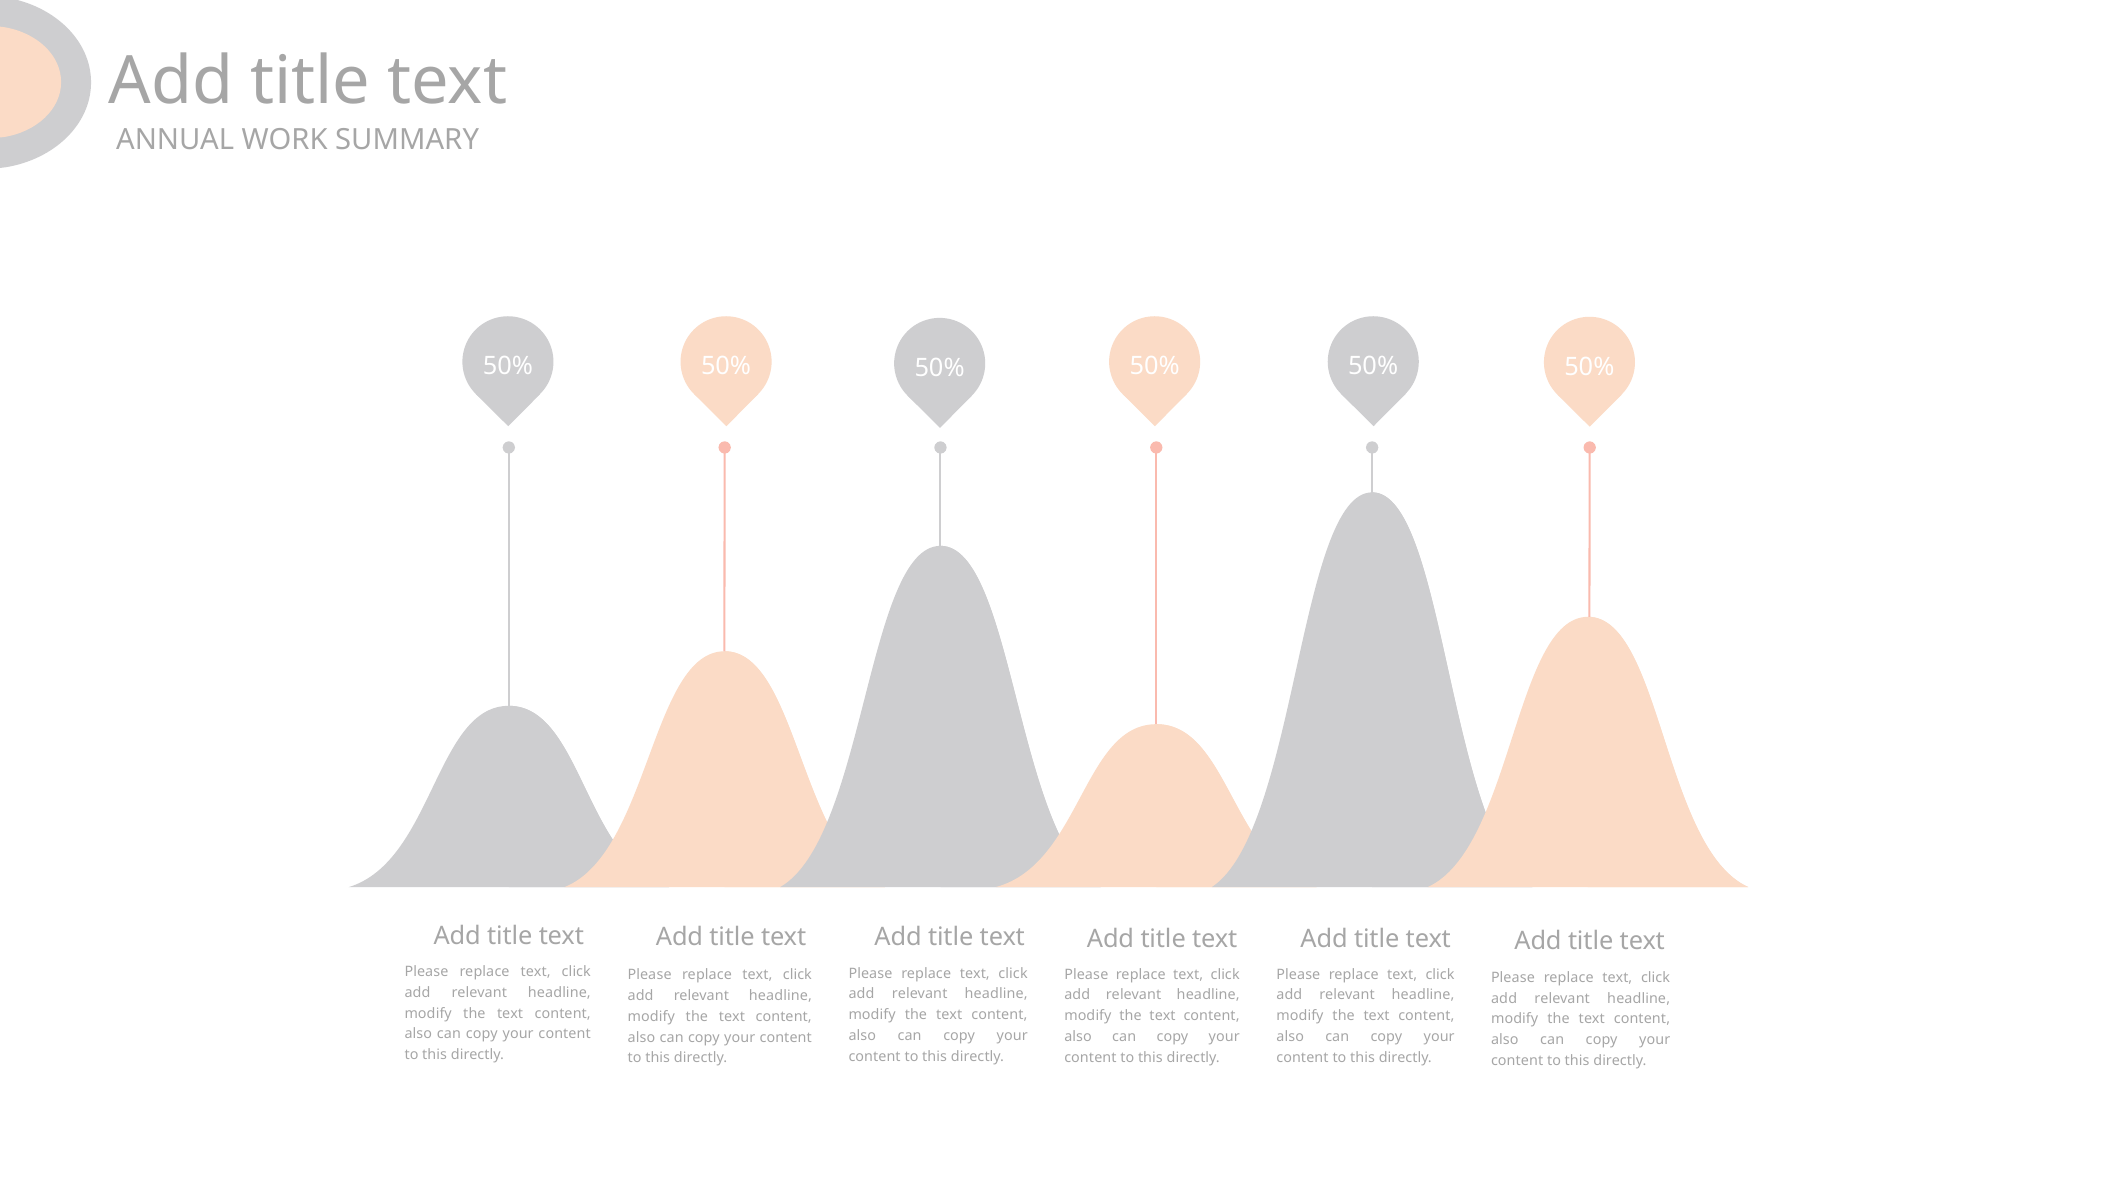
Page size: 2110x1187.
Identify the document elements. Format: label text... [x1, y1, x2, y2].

text_box Add title text [108, 36, 757, 117]
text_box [1543, 316, 1635, 427]
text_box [1427, 616, 1749, 888]
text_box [1327, 316, 1419, 427]
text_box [680, 316, 772, 427]
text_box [894, 317, 986, 428]
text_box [1491, 917, 1671, 1070]
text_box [848, 914, 1030, 1066]
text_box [627, 914, 813, 1068]
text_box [1276, 916, 1456, 1067]
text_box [1064, 916, 1242, 1067]
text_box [564, 651, 780, 888]
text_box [1109, 316, 1201, 427]
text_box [462, 316, 554, 427]
text_box [0, 0, 93, 169]
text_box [404, 912, 592, 1064]
text_box ANNUAL WORK SUMMARY [108, 119, 570, 155]
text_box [780, 545, 1101, 888]
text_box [1211, 492, 1533, 888]
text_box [348, 705, 564, 888]
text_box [996, 724, 1211, 888]
text_box [0, 25, 63, 139]
